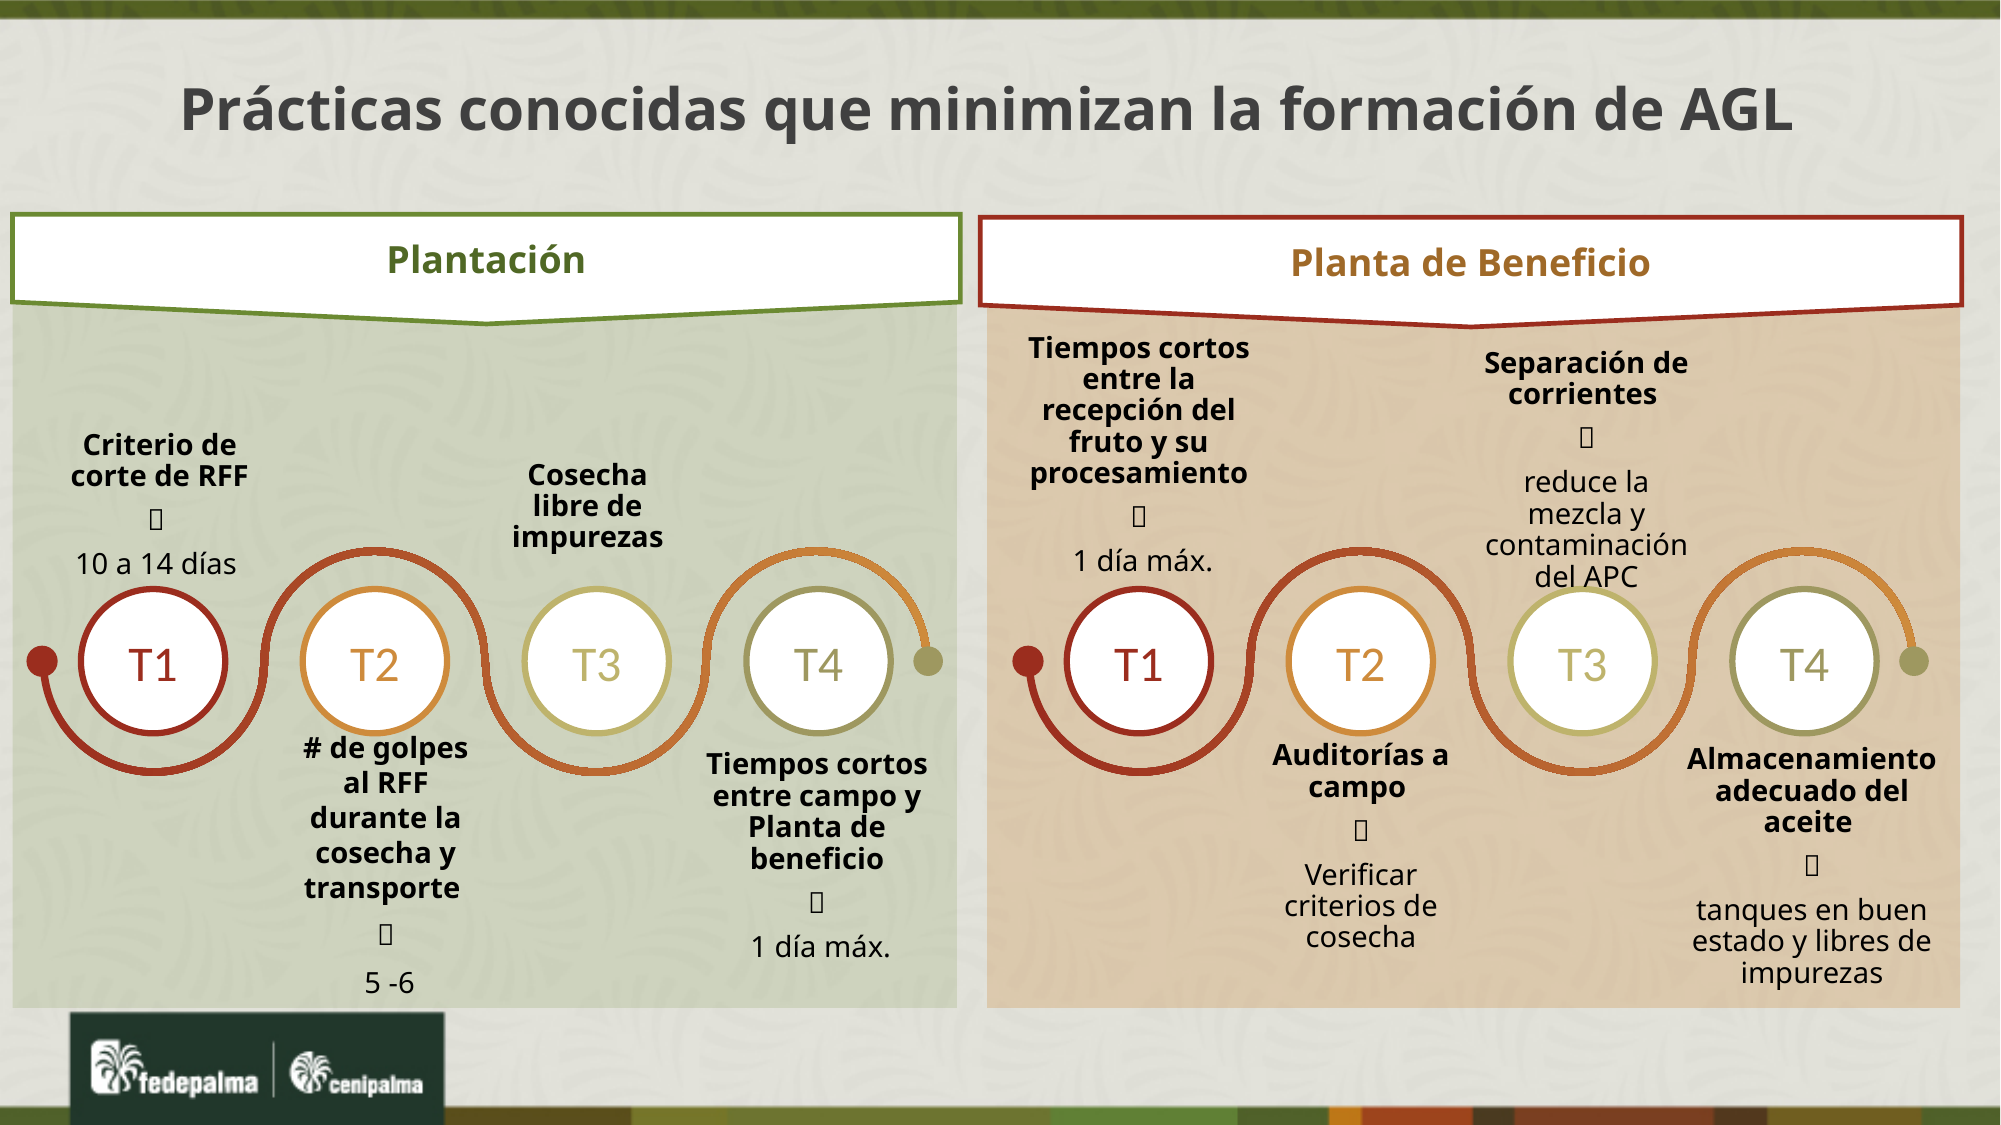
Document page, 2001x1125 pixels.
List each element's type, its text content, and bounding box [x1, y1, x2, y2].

text_box T3 [1509, 594, 1656, 735]
text_box T1 [79, 587, 227, 735]
text_box Cosecha libre de impurezas [485, 448, 691, 565]
text_box Planta de Beneficio [979, 216, 1963, 329]
text_box T3 [523, 587, 670, 735]
text_box Separación de corrientes  reduce la mezcla y contaminación del APC [1458, 348, 1715, 594]
text_box # de golpes al RFF durante la cosecha y transporte  5 -6 [274, 759, 498, 969]
text_box Criterio de corte de RFF  10 a 14 días [48, 423, 272, 568]
text_box Auditorías a campo  Verificar criterios de cosecha [1249, 733, 1473, 962]
text_box [39, 546, 931, 777]
text_box [1898, 645, 1930, 678]
text_box [912, 645, 945, 678]
text_box T4 [1731, 587, 1878, 735]
text_box [12, 304, 958, 1009]
text_box [25, 644, 59, 678]
text_box T2 [301, 587, 449, 735]
text_box Tiempos cortos entre la recepción del fruto y su procesamiento  1 día máx. [1010, 341, 1268, 570]
text_box Plantación [11, 213, 962, 326]
text_box [1011, 644, 1045, 678]
text_box Almacenamiento adecuado del aceite  tanques en buen estado y libres de impurezas [1671, 737, 1953, 1035]
text_box [986, 307, 1962, 1009]
text_box T2 [1287, 587, 1435, 733]
text_box Tiempos cortos entre campo y Planta de beneficio  1 día máx. [690, 759, 944, 954]
text_box T4 [745, 587, 892, 735]
picture [0, 0, 2001, 1125]
text_box [1025, 546, 1917, 777]
text_box T1 [1065, 587, 1213, 735]
title Prácticas conocidas que minimizan la formación de AGL [12, 38, 1962, 185]
